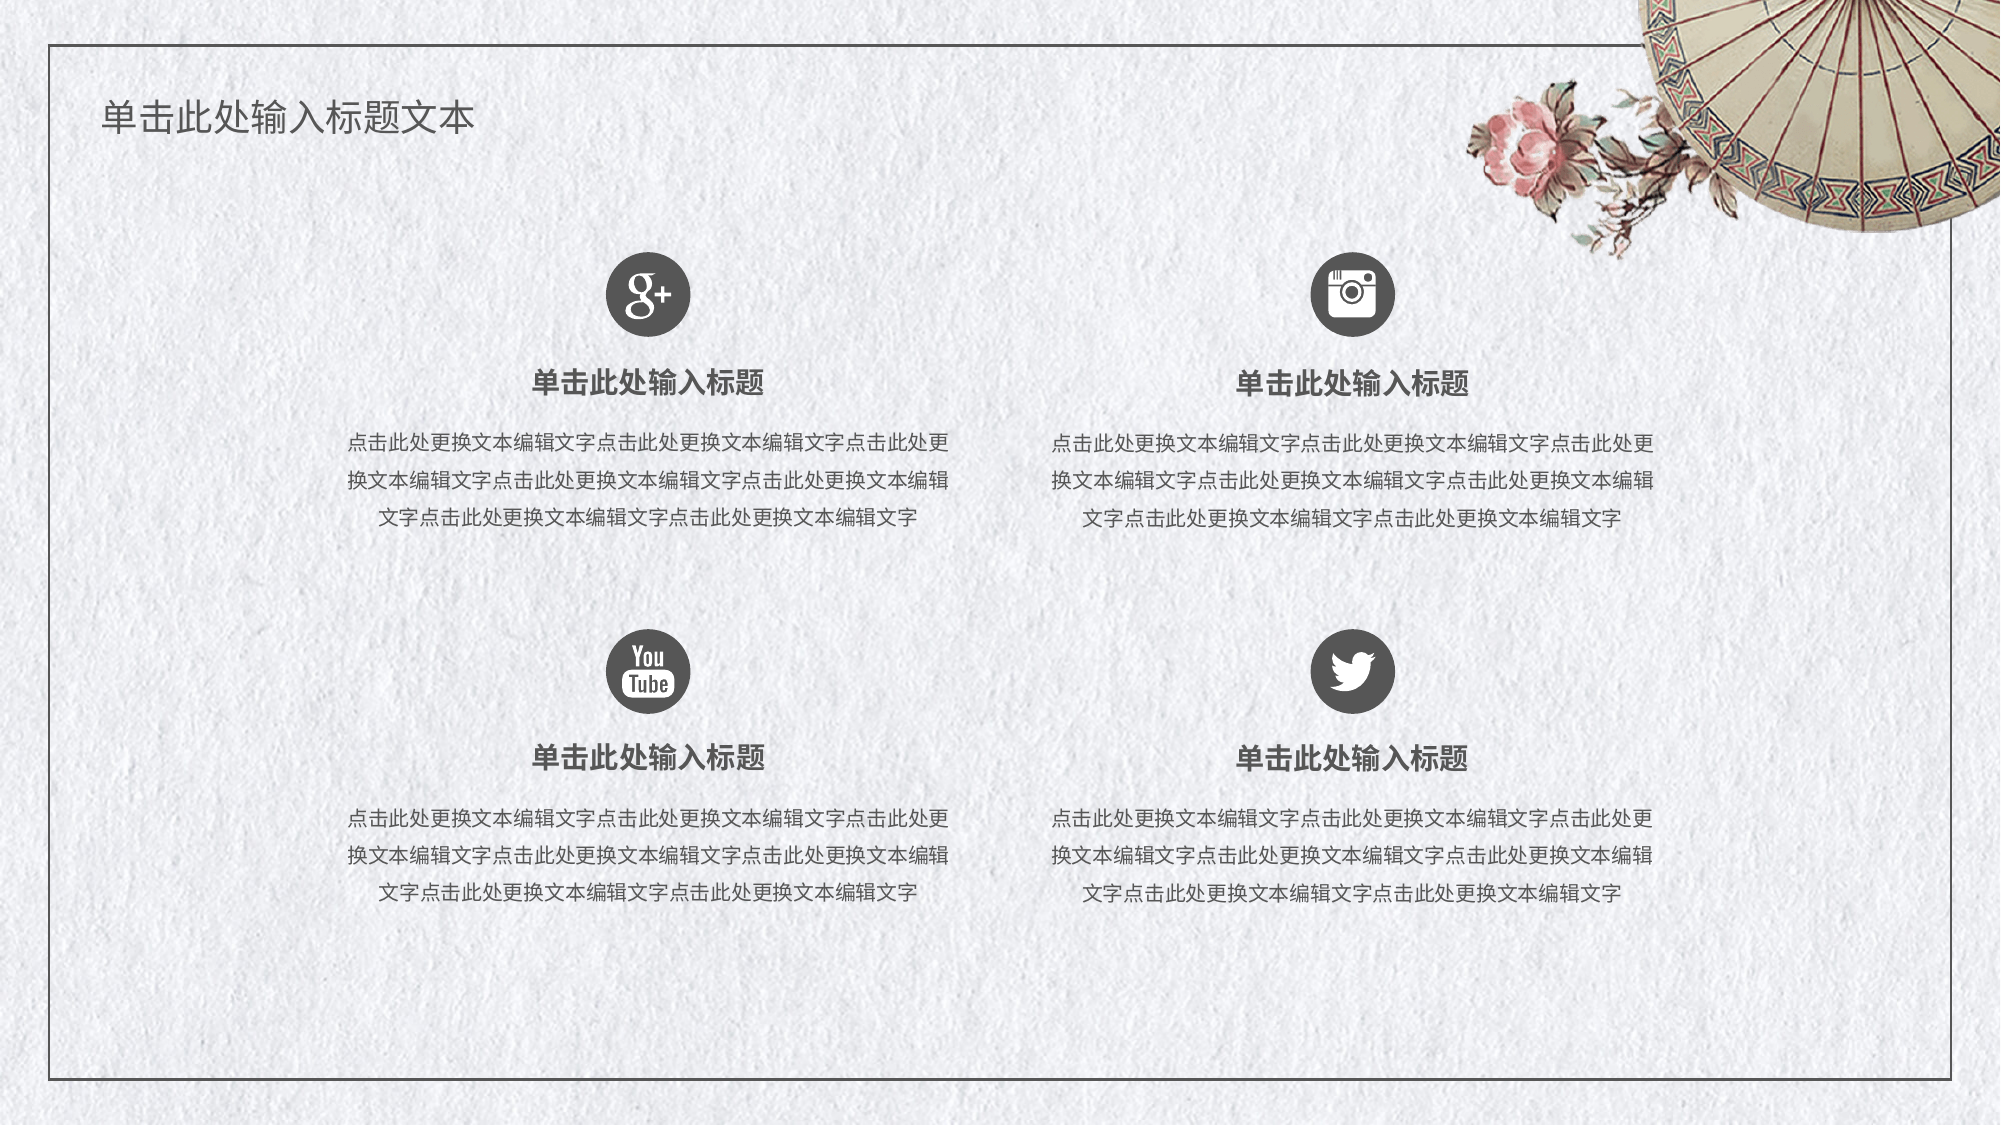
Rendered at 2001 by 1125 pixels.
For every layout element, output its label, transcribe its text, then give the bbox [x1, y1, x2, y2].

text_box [605, 252, 691, 337]
text_box [48, 44, 1952, 1081]
text_box 单击此处输入标题 [1220, 732, 1484, 783]
text_box 点击此处更换文本编辑文字点击此处更换文本编辑文字点击此处更换文本编辑文字点击此处更换文本编辑文字点击此处更换文本编辑文字点击此处更换文本编辑文字点击此处更换文本编辑文字 [1036, 785, 1668, 913]
text_box 点击此处更换文本编辑文字点击此处更换文本编辑文字点击此处更换文本编辑文字点击此处更换文本编辑文字点击此处更换文本编辑文字点击此处更换文本编辑文字点击此处更换文本编辑文字 [332, 410, 964, 538]
text_box 单击此处输入标题 [516, 732, 781, 782]
text_box 单击此处输入标题文本 [85, 86, 549, 146]
text_box 点击此处更换文本编辑文字点击此处更换文本编辑文字点击此处更换文本编辑文字点击此处更换文本编辑文字点击此处更换文本编辑文字点击此处更换文本编辑文字点击此处更换文本编辑文字 [1037, 410, 1669, 538]
text_box 单击此处输入标题 [1221, 357, 1485, 408]
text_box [605, 629, 691, 714]
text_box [1310, 252, 1396, 337]
text_box 点击此处更换文本编辑文字点击此处更换文本编辑文字点击此处更换文本编辑文字点击此处更换文本编辑文字点击此处更换文本编辑文字点击此处更换文本编辑文字点击此处更换文本编辑文字 [332, 785, 965, 913]
text_box 单击此处输入标题 [516, 357, 780, 407]
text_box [1310, 629, 1396, 714]
picture [0, 0, 2001, 1125]
